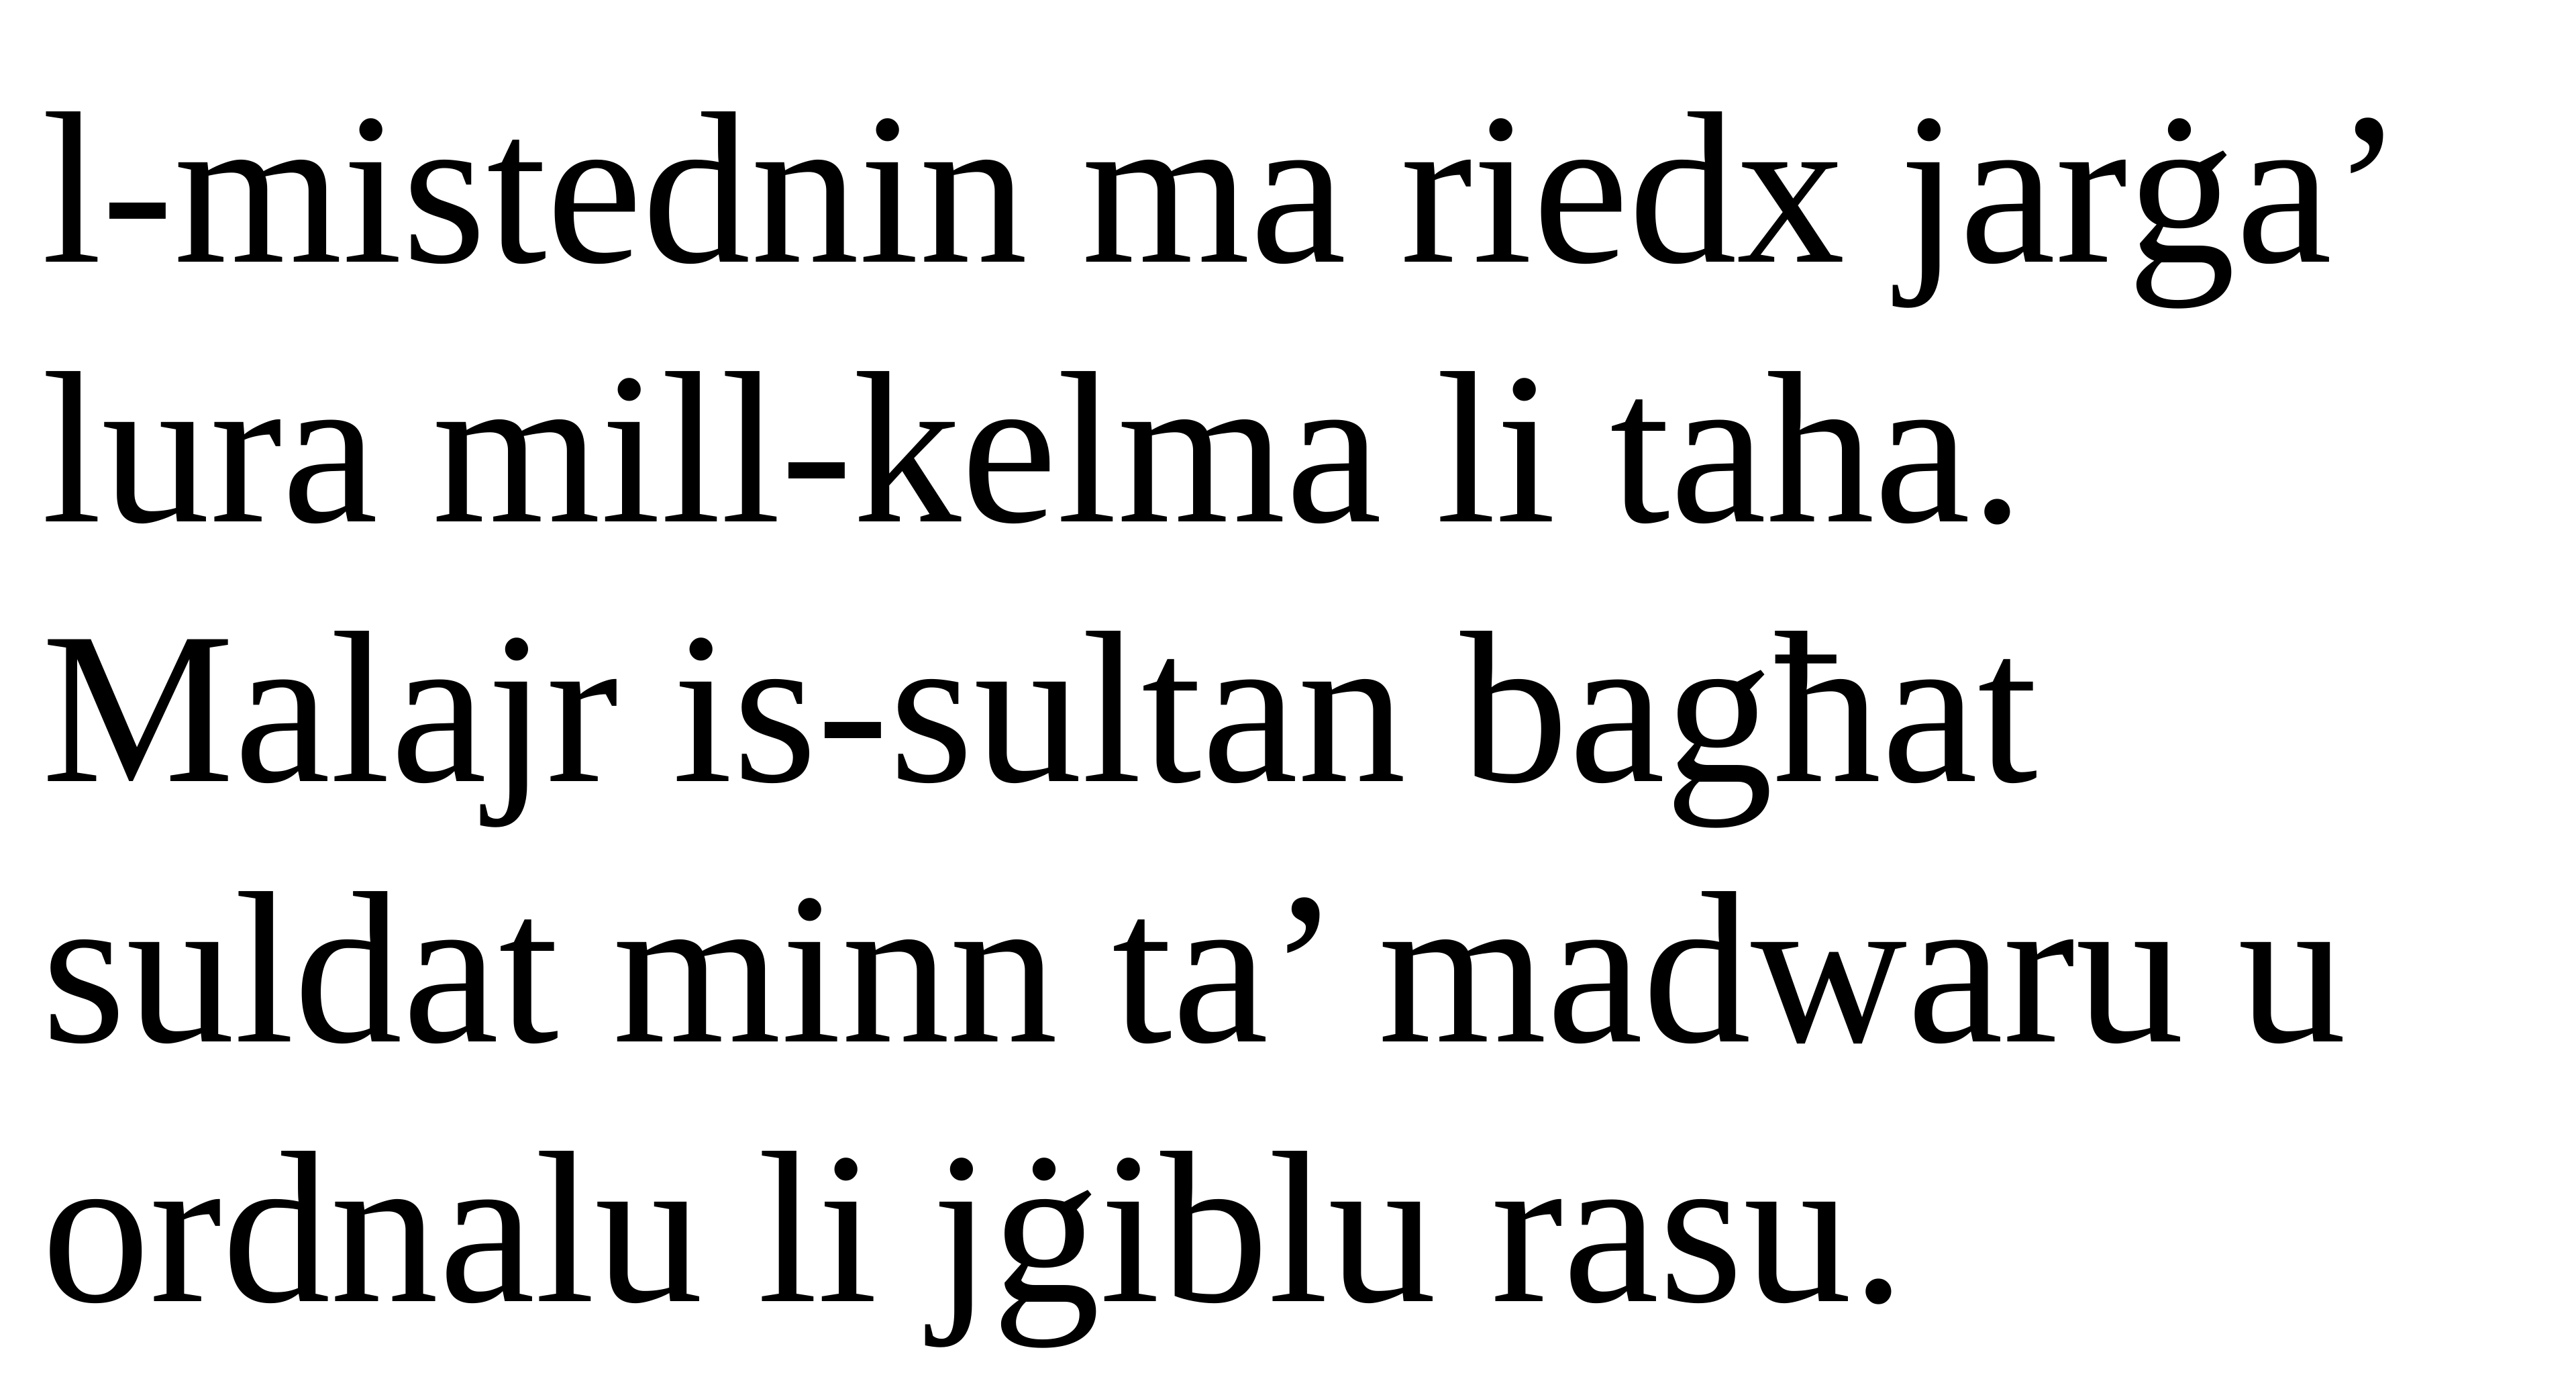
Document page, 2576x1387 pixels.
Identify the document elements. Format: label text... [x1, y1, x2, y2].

text_box l-mistednin ma riedx jarġa’ lura mill-kelma li taha. Malajr is-sultan bagħat suldat minn ta’ madwaru u ordnalu li jġiblu rasu. [19, 34, 2548, 1356]
